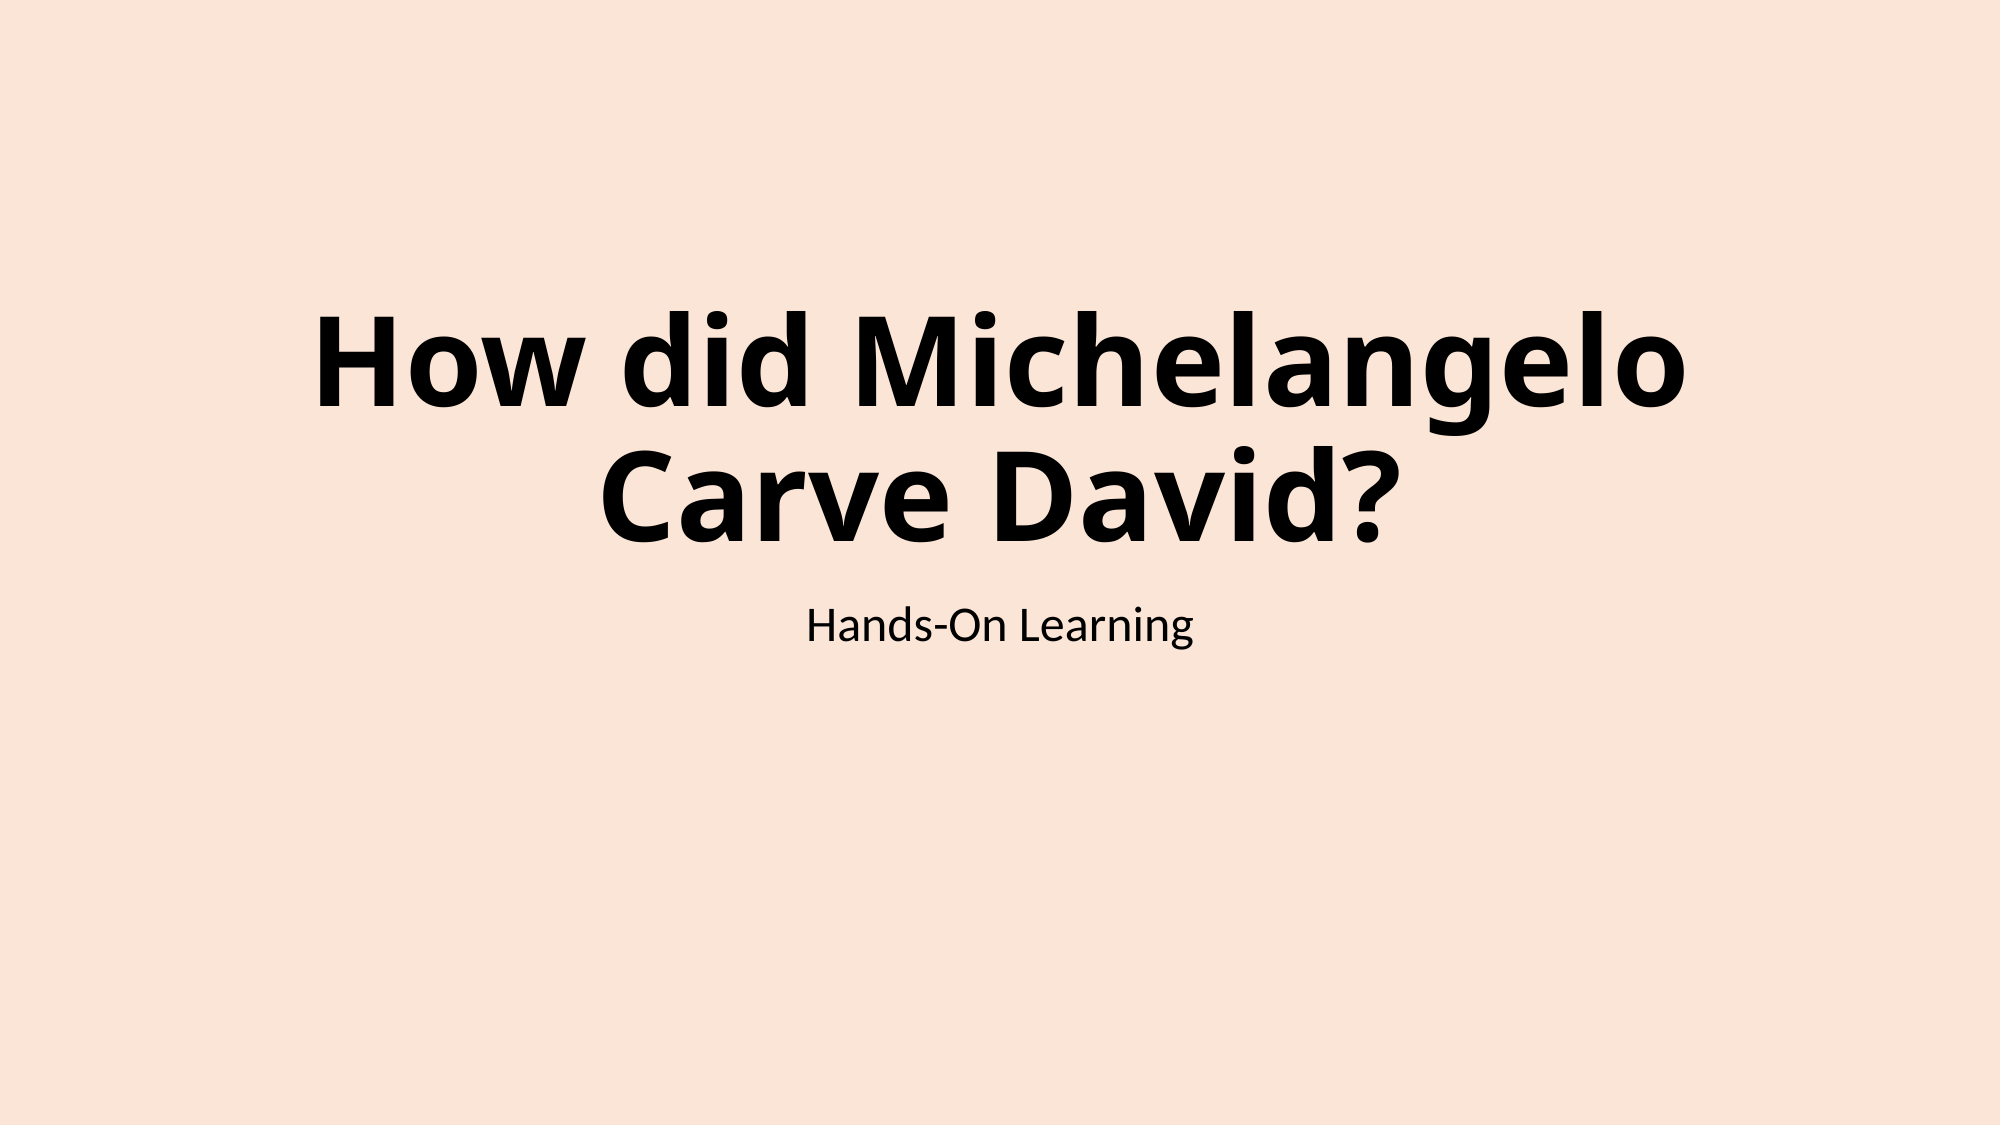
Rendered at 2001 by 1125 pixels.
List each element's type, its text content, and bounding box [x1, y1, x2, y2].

title How did Michelangelo Carve David? [249, 184, 1750, 576]
subtitle Hands-On Learning [249, 590, 1750, 863]
